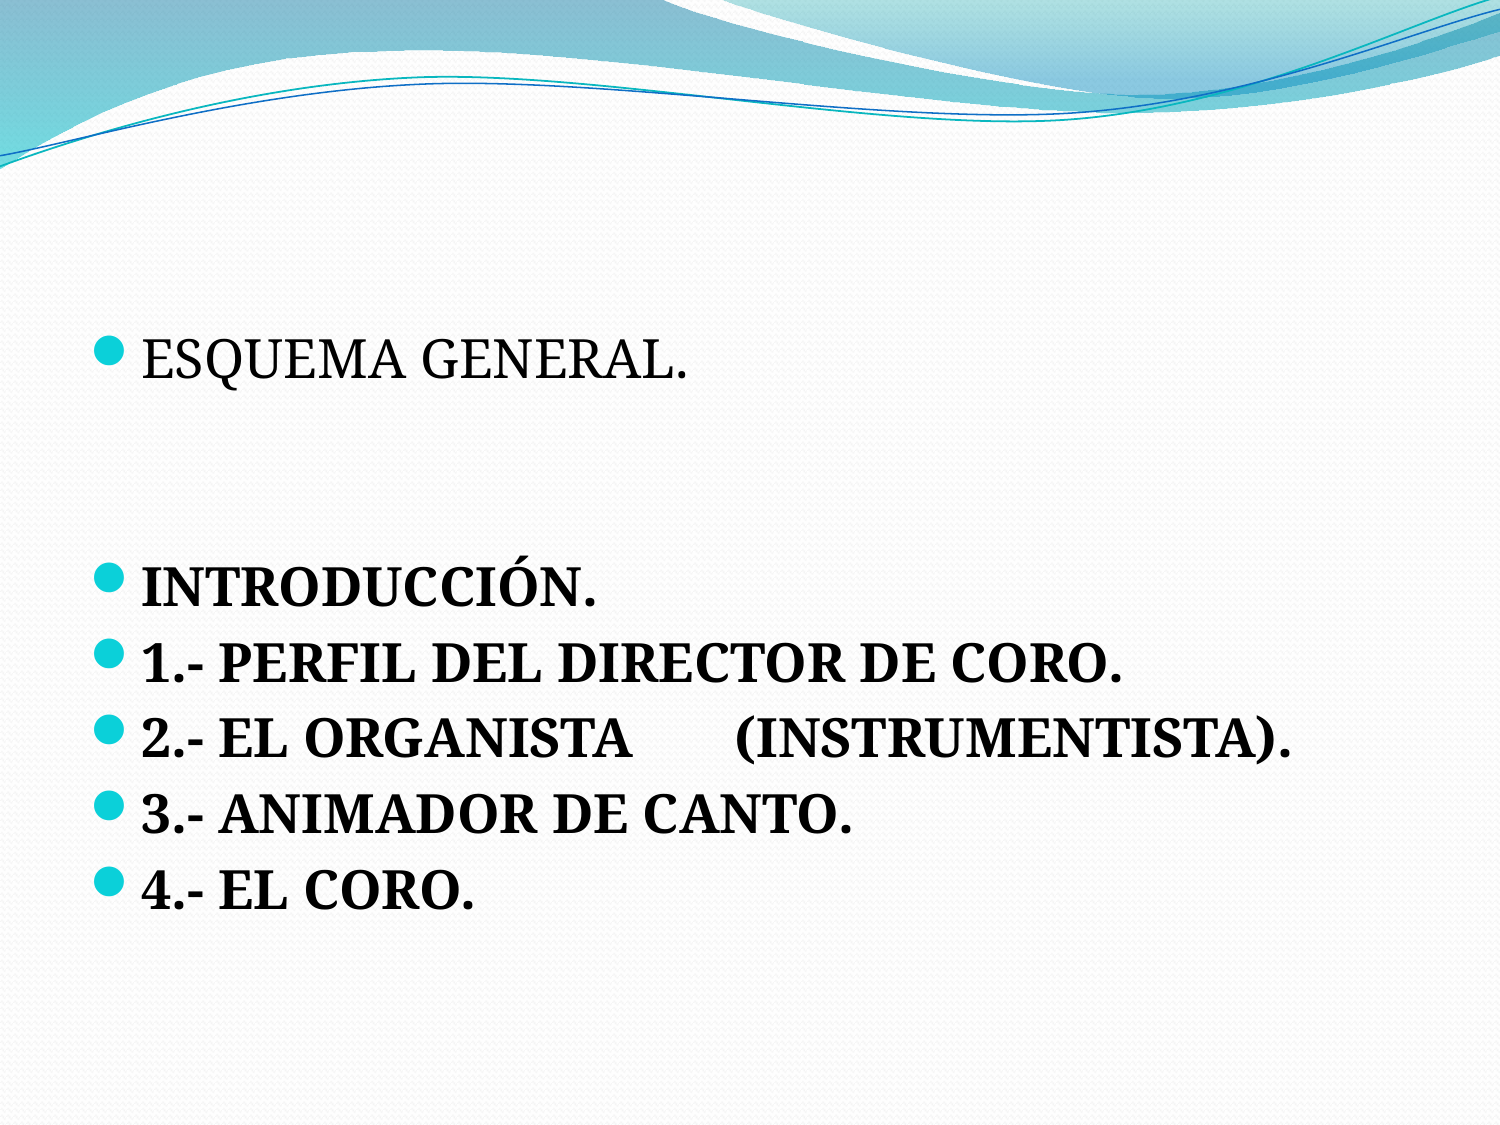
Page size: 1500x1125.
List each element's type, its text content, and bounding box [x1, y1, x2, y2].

list ESQUEMA GENERAL. INTRODUCCIÓN. 1.- PERFIL DEL DIRECTOR DE CORO. 2.- EL ORGANISTA (INSTRUMENTISTA). 3.- ANIMADOR DE CANTO. 4.- EL CORO. [75, 317, 1425, 1038]
